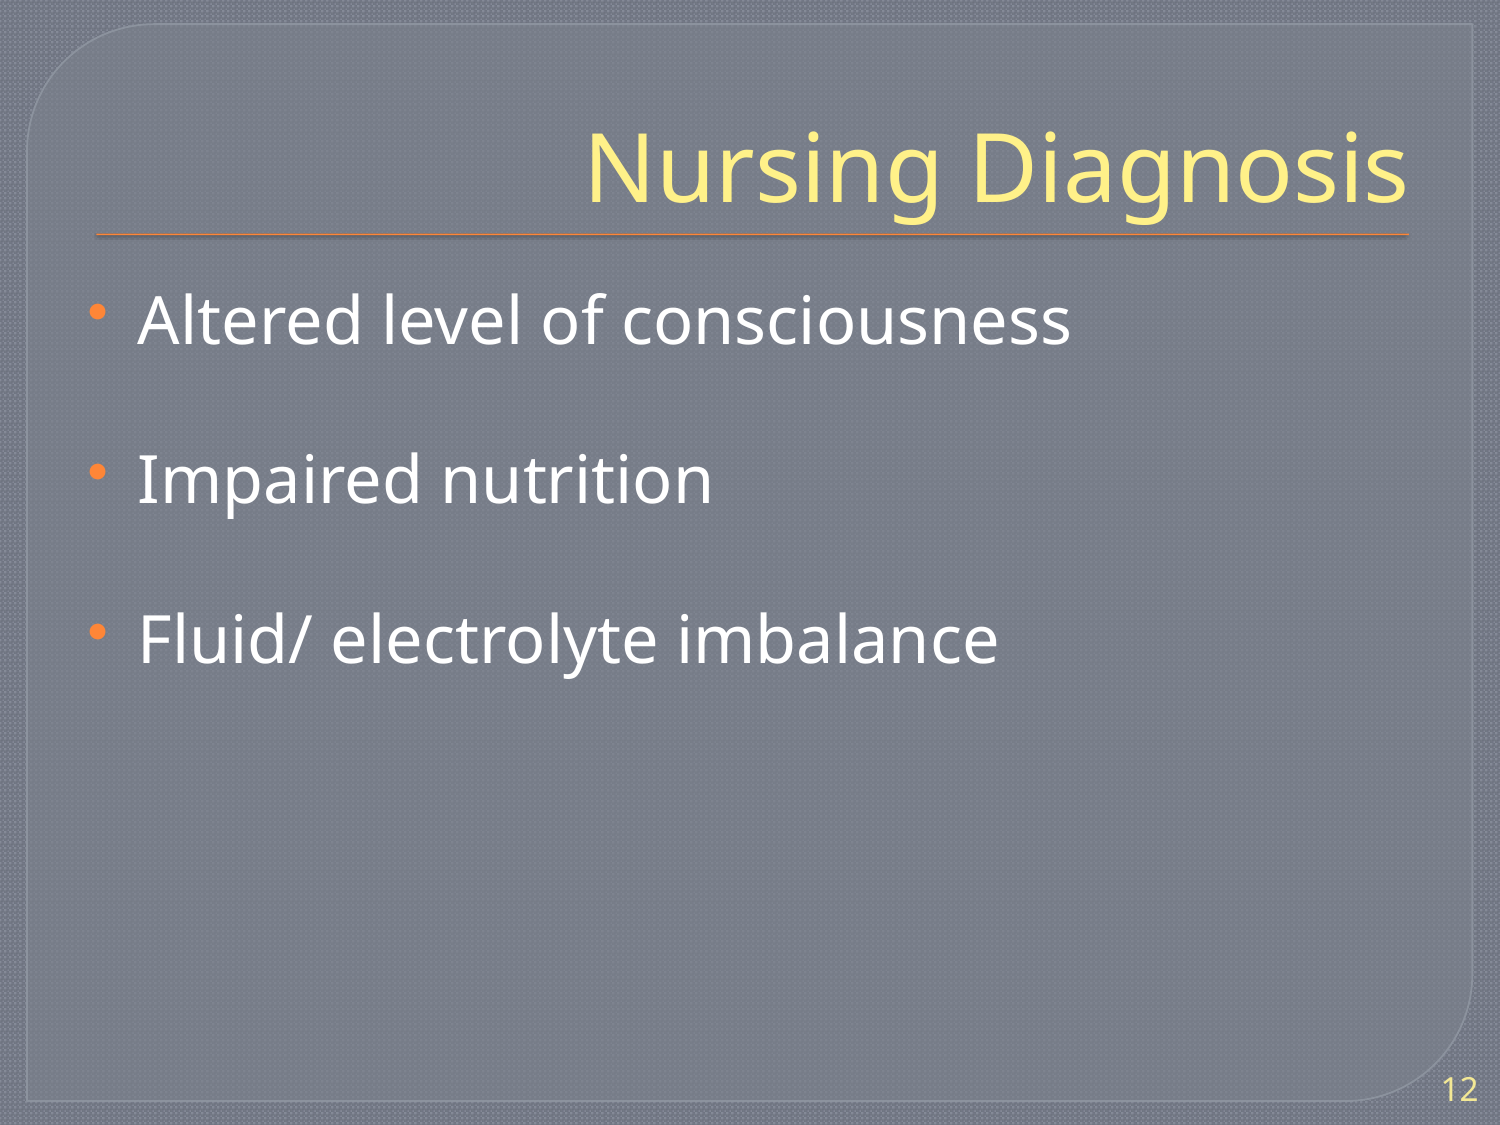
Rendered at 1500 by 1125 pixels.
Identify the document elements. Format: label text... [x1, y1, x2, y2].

slide_number 12 [1417, 1068, 1494, 1114]
title Nursing Diagnosis [75, 41, 1425, 230]
list Altered level of consciousness Impaired nutrition Fluid/ electrolyte imbalance [75, 270, 1425, 1013]
